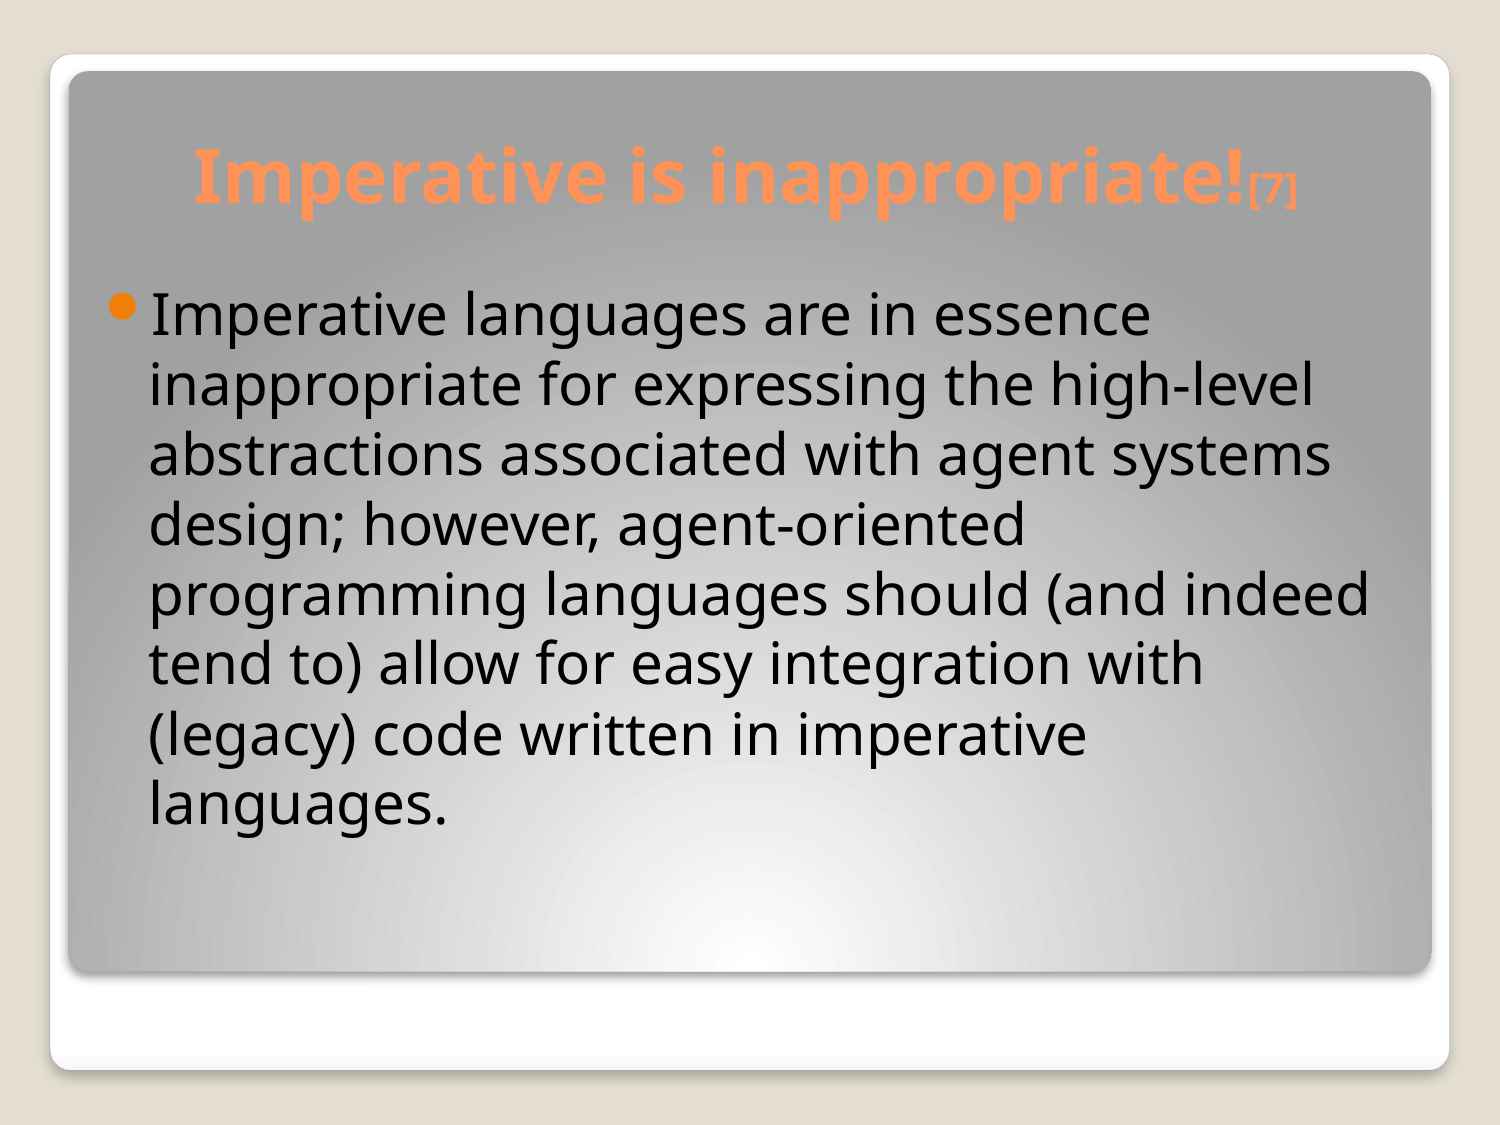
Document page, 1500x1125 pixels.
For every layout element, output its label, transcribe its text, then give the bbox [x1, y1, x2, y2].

list Imperative languages are in essence inappropriate for expressing the high-level abstractions associated with agent systems design; however, agent-oriented programming languages should (and indeed tend to) allow for easy integration with (legacy) code written in imperative languages. [75, 262, 1418, 950]
title Imperative is inappropriate![7] [75, 87, 1418, 260]
